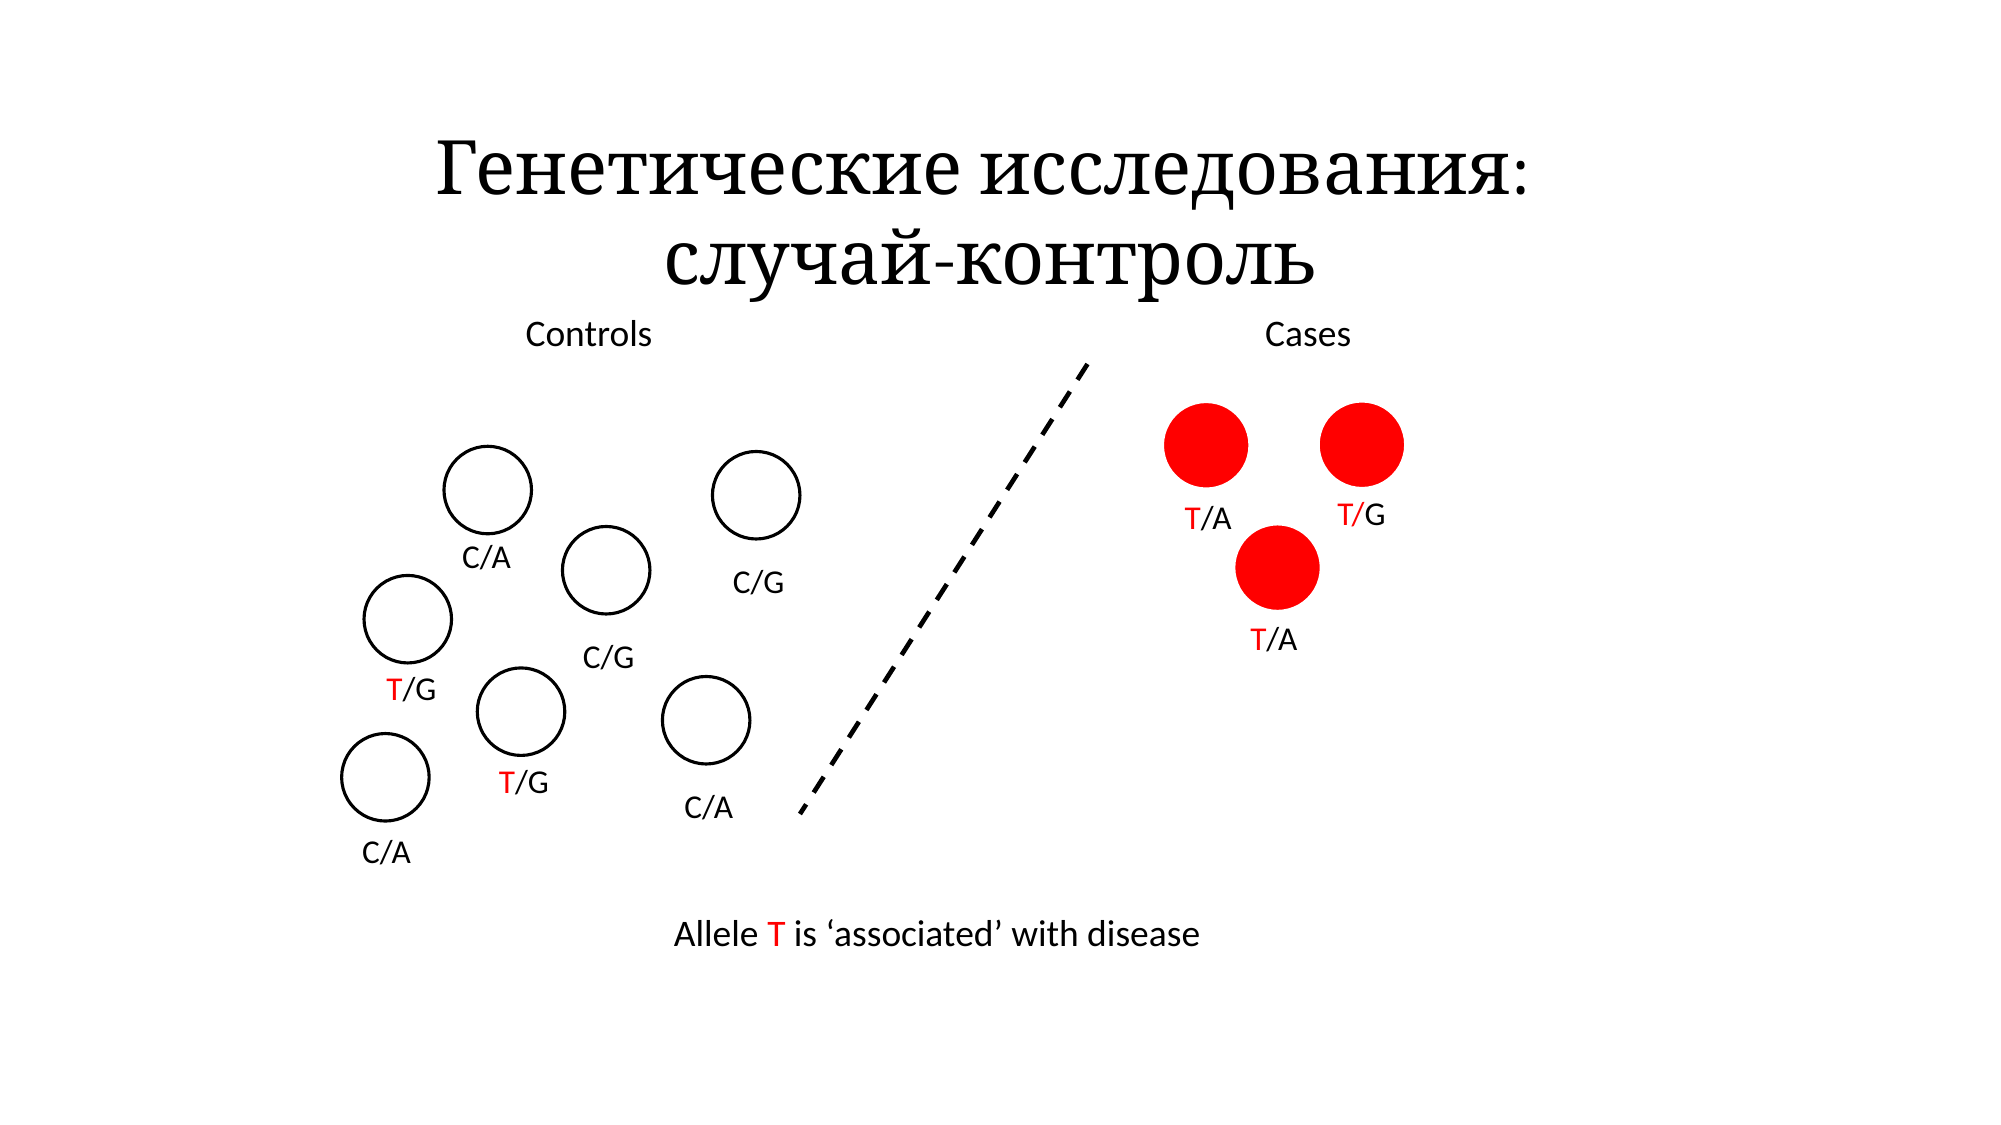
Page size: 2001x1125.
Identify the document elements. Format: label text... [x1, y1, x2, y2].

text_box C/A [447, 527, 526, 583]
text_box Allele T is ‘associated’ with disease [549, 901, 1325, 962]
text_box [443, 446, 532, 534]
text_box [477, 667, 565, 756]
text_box Генетические исследования: случай-контроль [421, 112, 1562, 308]
text_box [364, 575, 452, 663]
text_box C/G [568, 627, 650, 683]
text_box T/G [484, 752, 563, 808]
text_box [662, 676, 750, 764]
text_box [341, 733, 430, 822]
text_box C/G [718, 552, 800, 608]
text_box C/A [669, 777, 748, 833]
text_box T/A [1236, 609, 1312, 665]
text_box T/G [1322, 484, 1401, 540]
text_box [1233, 523, 1322, 612]
text_box T/G [372, 659, 451, 715]
text_box Cases [1250, 301, 1367, 362]
text_box [562, 526, 650, 614]
text_box [1318, 400, 1406, 489]
text_box C/A [347, 822, 426, 877]
text_box Controls [510, 301, 668, 362]
text_box [1162, 401, 1250, 488]
text_box T/A [1170, 488, 1246, 544]
text_box [712, 451, 800, 539]
